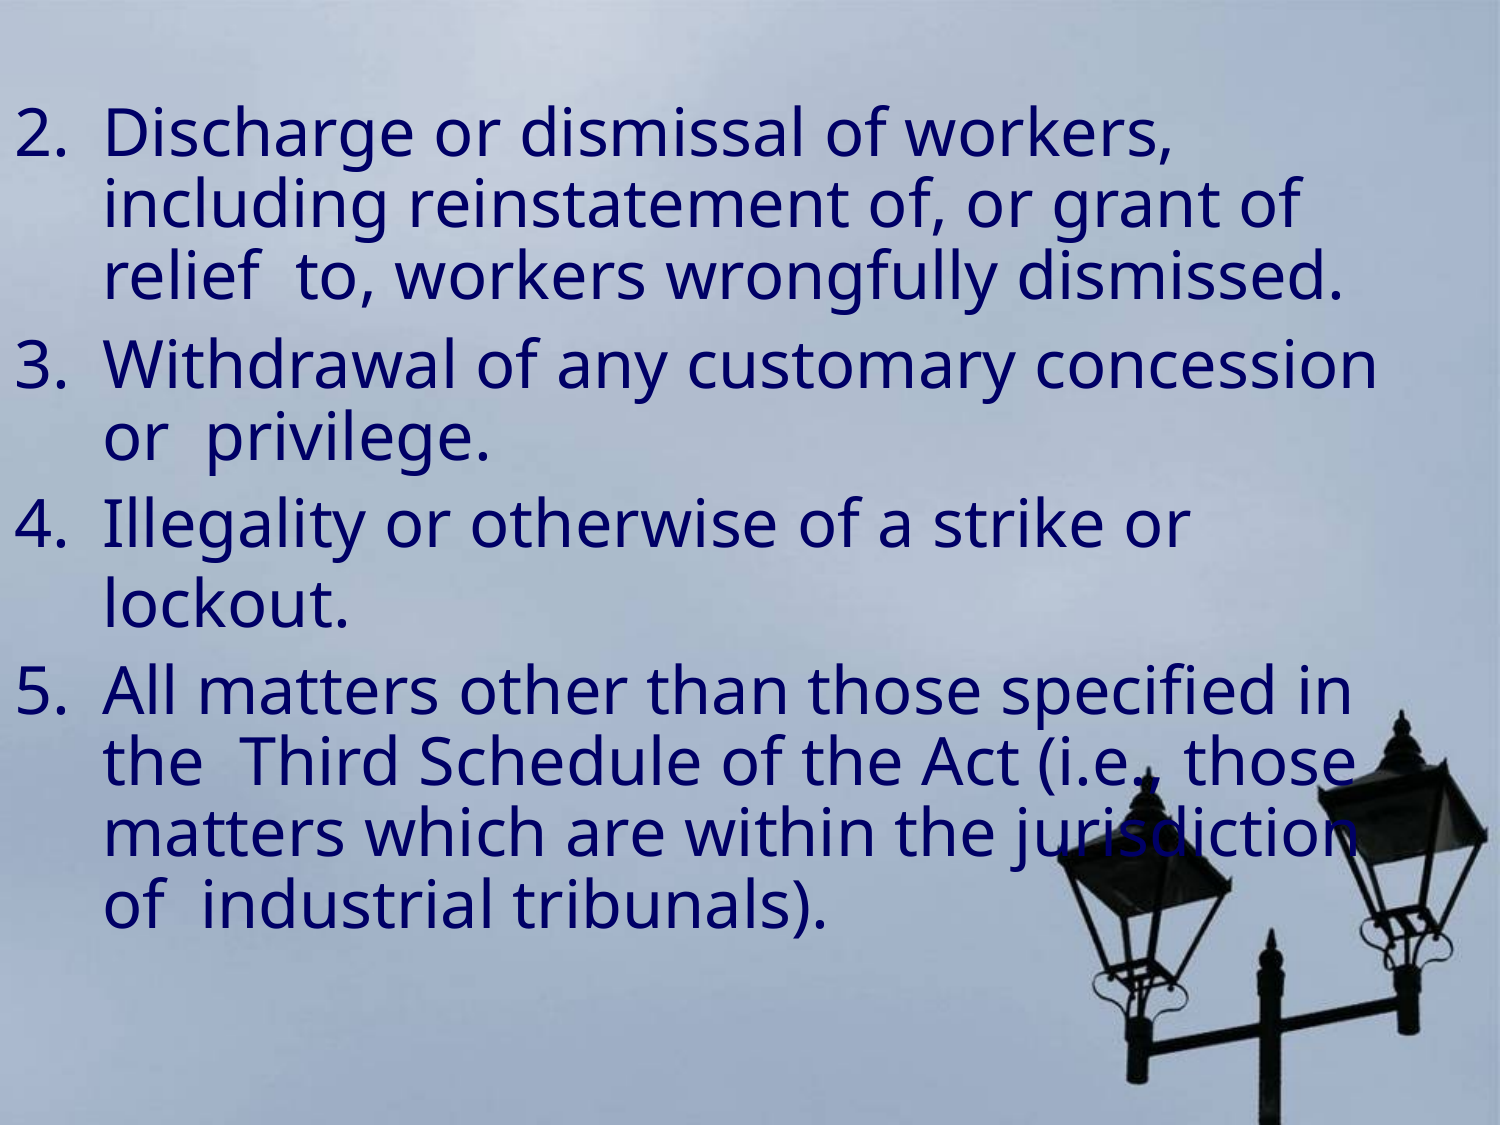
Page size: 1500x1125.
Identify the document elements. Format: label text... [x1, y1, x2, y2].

text_box Discharge or dismissal of workers, including reinstatement of, or grant of relief to, workers wrongfully dismissed. Withdrawal of any customary concession or privilege. Illegality or otherwise of a strike or lockout. All matters other than those specified in the Third Schedule of the Act (i.e., those matters which are within the jurisdiction of industrial tribunals). [12, 86, 1394, 943]
picture [0, 0, 1500, 1125]
